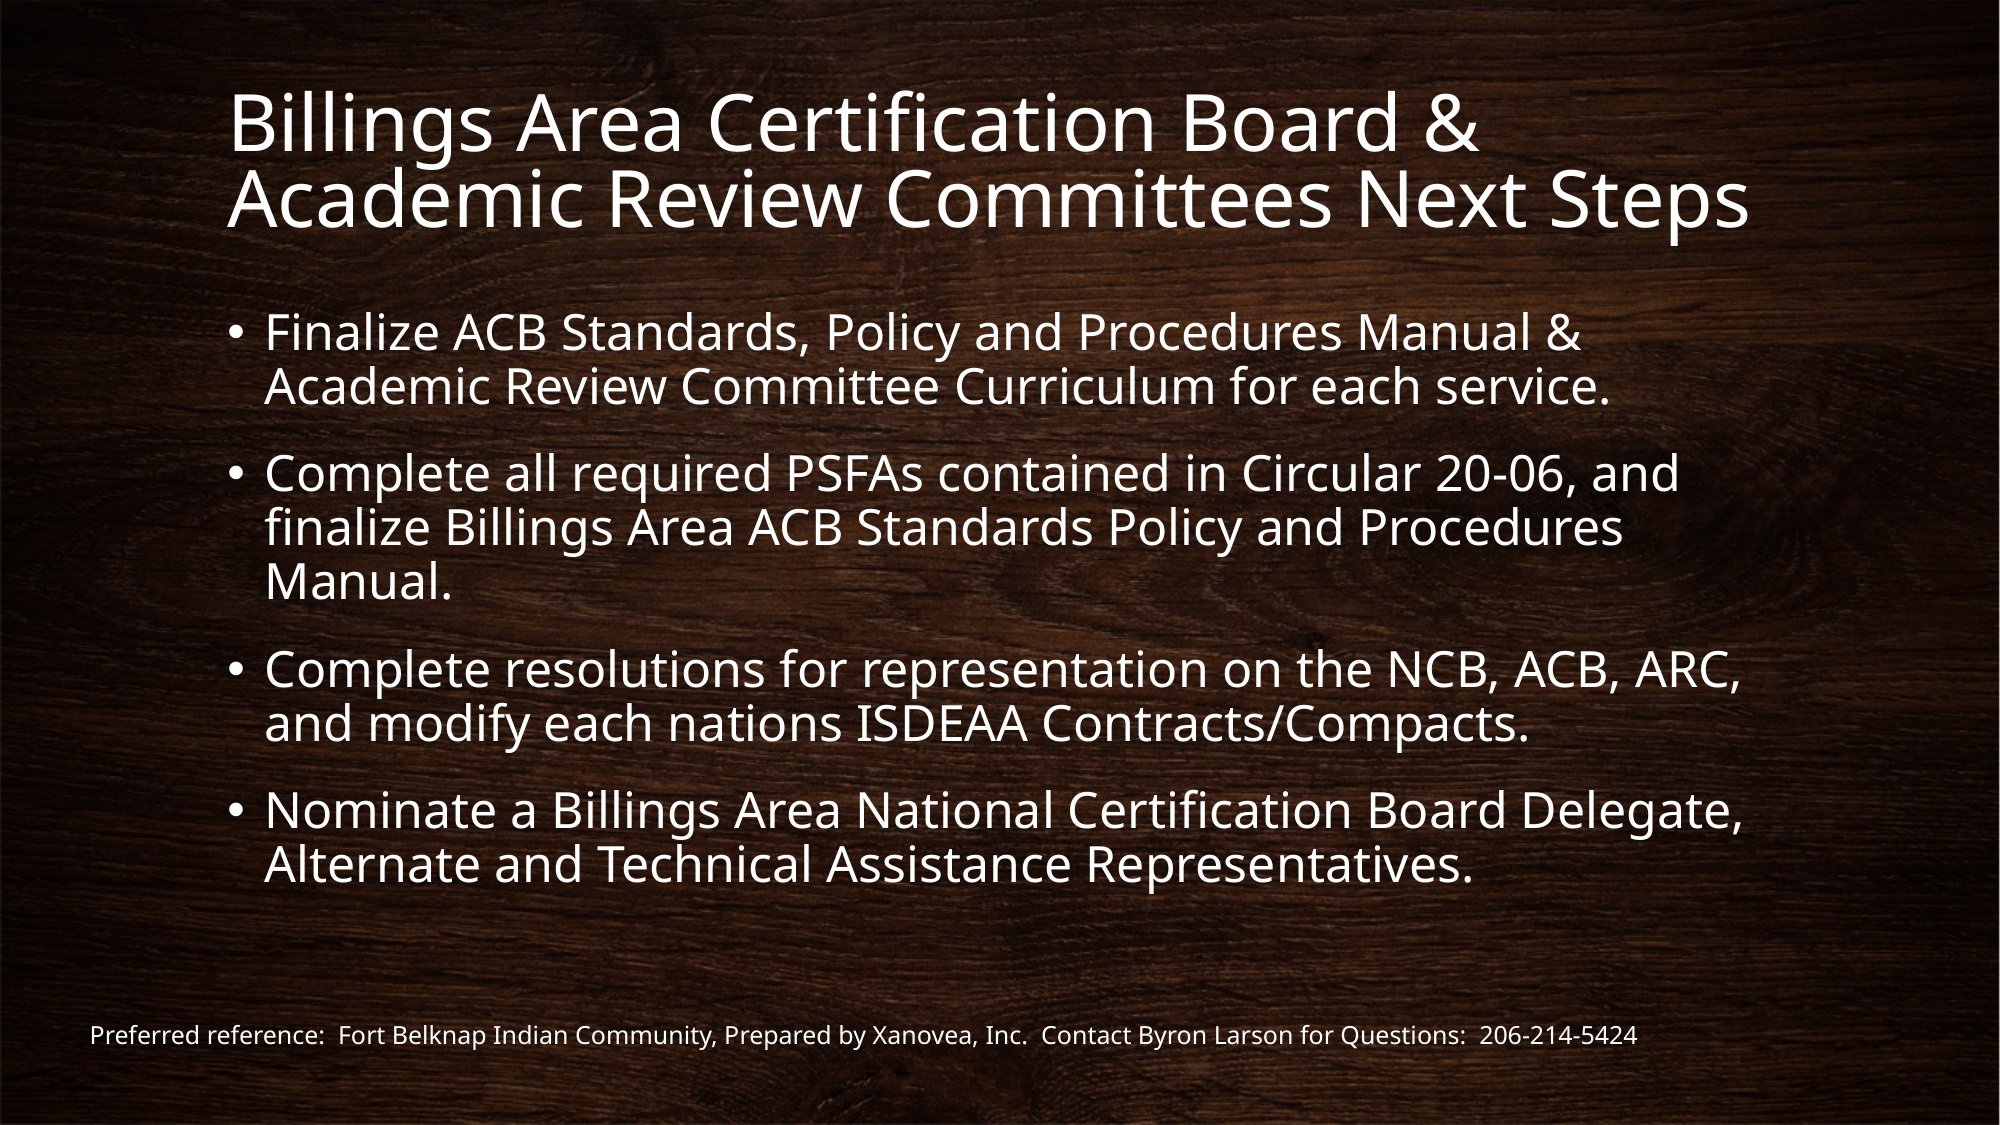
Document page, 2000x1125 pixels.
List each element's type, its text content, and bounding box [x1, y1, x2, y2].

title Billings Area Certification Board & Academic Review Committees Next Steps [212, 62, 1788, 250]
picture [0, 0, 2000, 1125]
list Finalize ACB Standards, Policy and Procedures Manual & Academic Review Committee Curriculum for each service. Complete all required PSFAs contained in Circular 20-06, and finalize Billings Area ACB Standards Policy and Procedures Manual. Complete resolutions for representation on the NCB, ACB, ARC, and modify each nations ISDEAA Contracts/Compacts. Nominate a Billings Area National Certification Board Delegate, Alternate and Technical Assistance Representatives. [212, 299, 1788, 1013]
